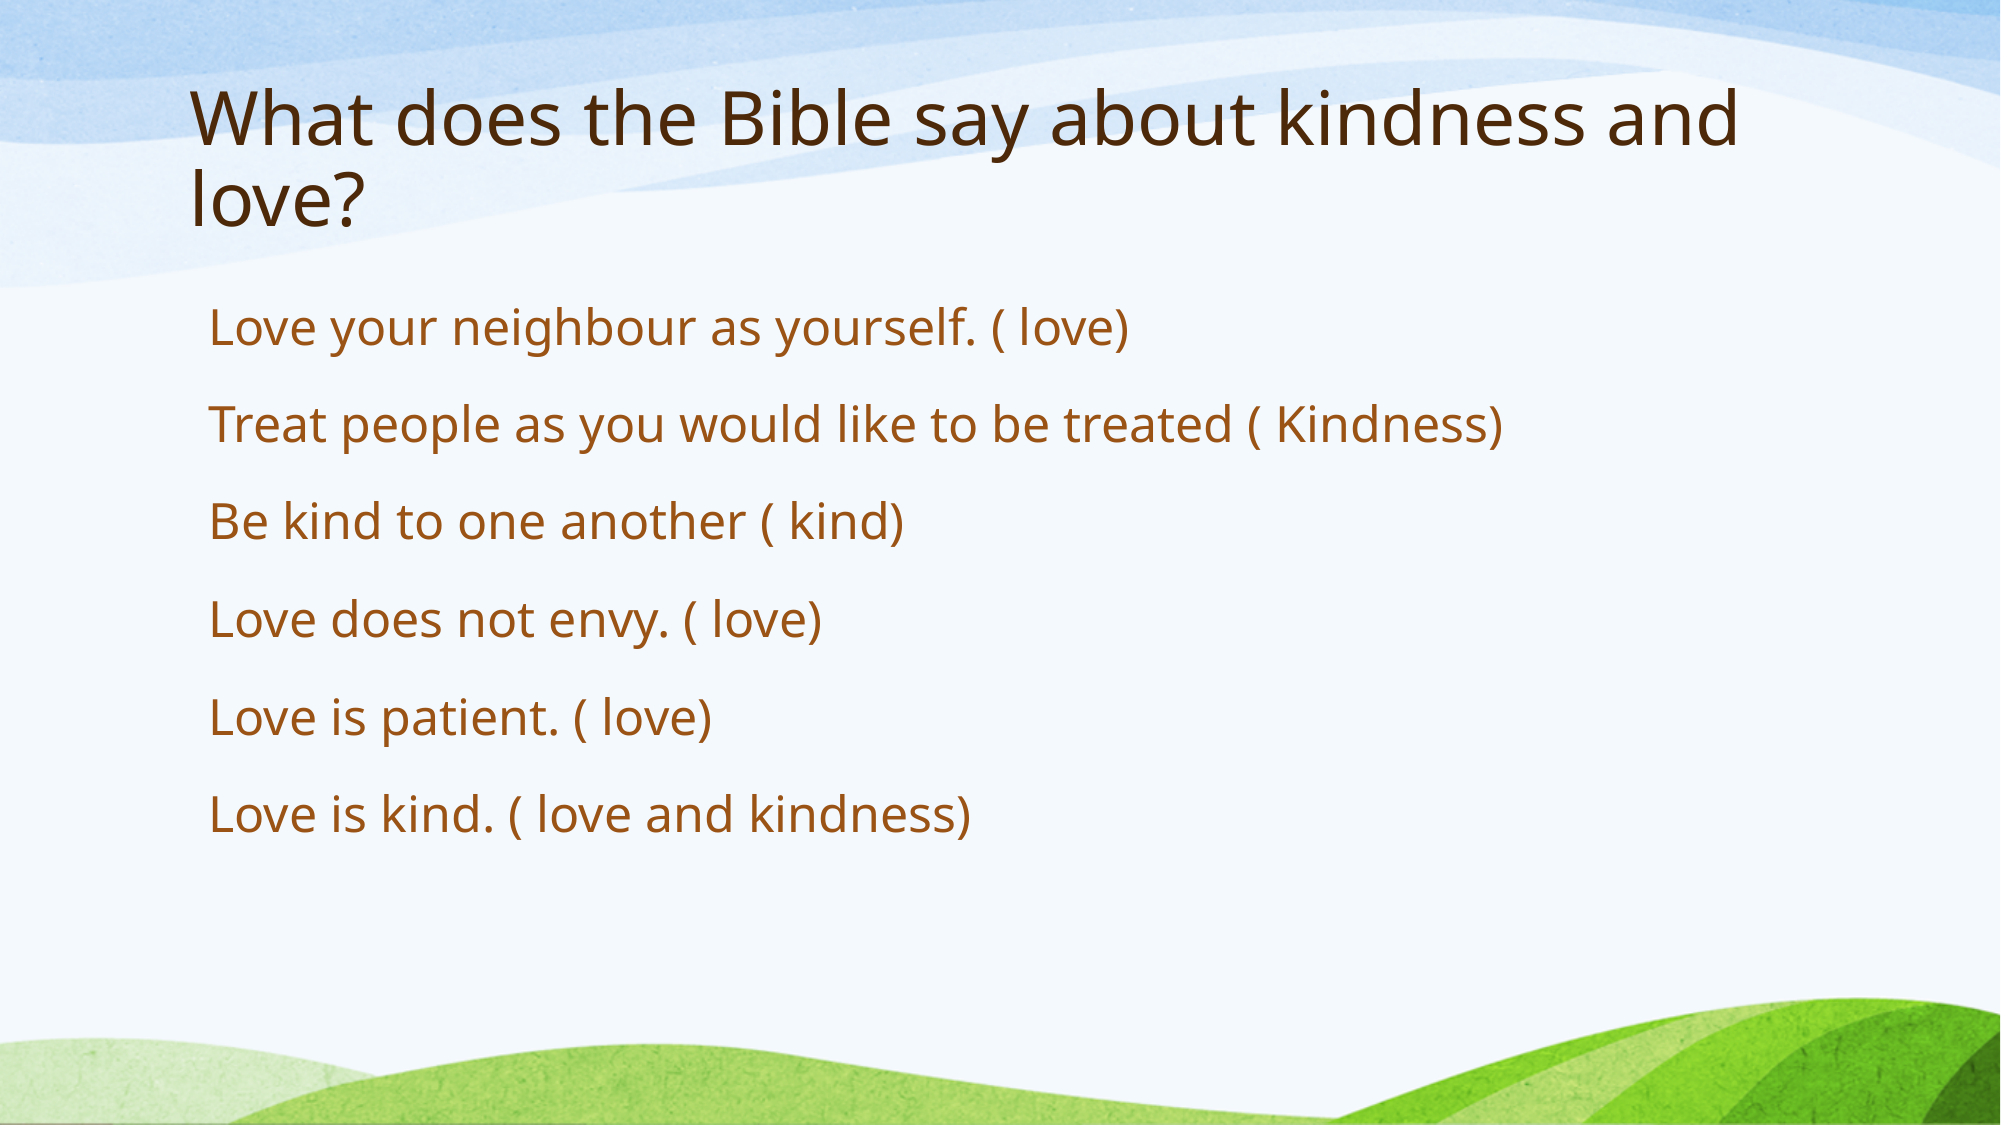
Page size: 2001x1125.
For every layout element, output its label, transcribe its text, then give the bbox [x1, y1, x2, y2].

picture [0, 0, 2001, 1125]
list Love your neighbour as yourself. ( love) Treat people as you would like to be treated ( Kindness) Be kind to one another ( kind) Love does not envy. ( love) Love is patient. ( love) Love is kind. ( love and kindness) [174, 287, 1825, 982]
title What does the Bible say about kindness and love? [174, 50, 1825, 250]
